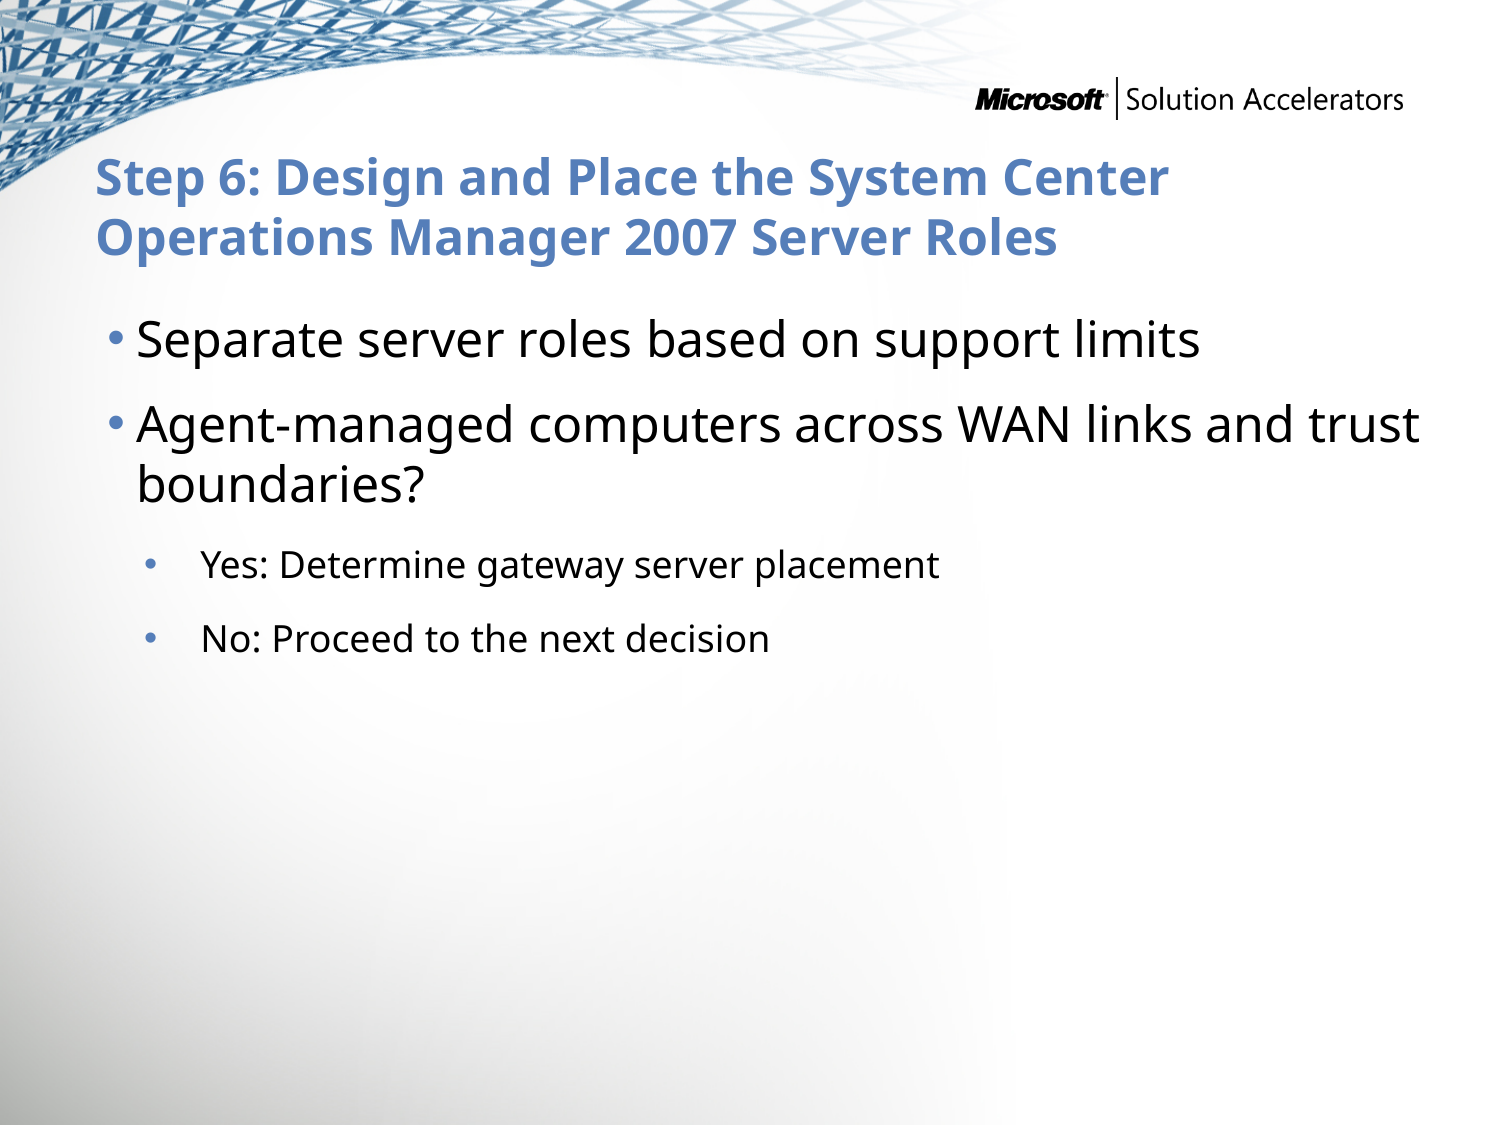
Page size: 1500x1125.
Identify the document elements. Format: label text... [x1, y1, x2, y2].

title Step 6: Design and Place the System Center Operations Manager 2007 Server Roles [88, 138, 1439, 275]
picture [0, 0, 1500, 1125]
list Separate server roles based on support limits Agent-managed computers across WAN links and trust boundaries? Yes: Determine gateway server placement No: Proceed to the next decision [99, 299, 1450, 1063]
